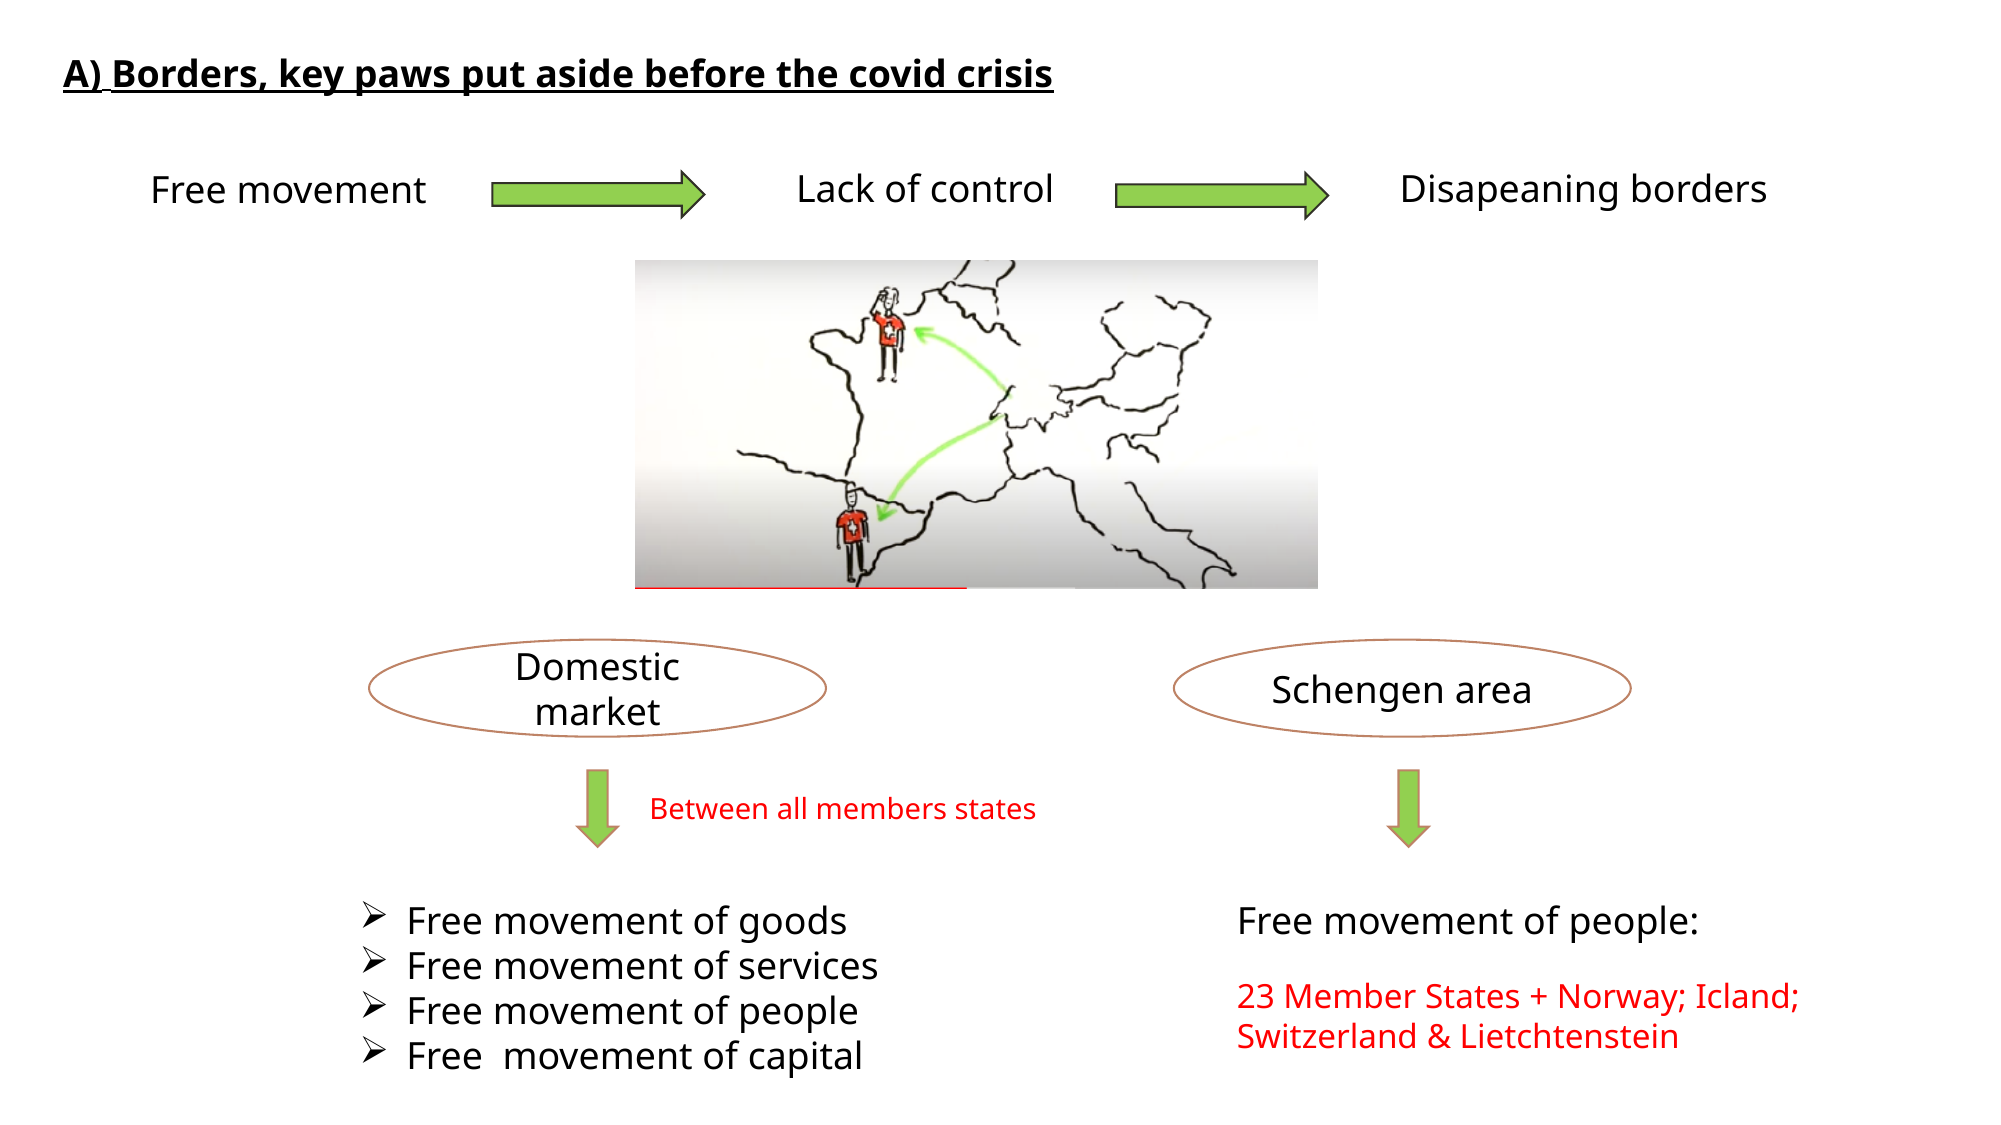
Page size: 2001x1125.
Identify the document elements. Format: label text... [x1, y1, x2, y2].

text_box Domestic market [367, 638, 828, 738]
title A) Borders, key paws put aside before the covid crisis [48, 0, 1511, 145]
text_box Free movement of people: [1222, 889, 1721, 950]
text_box [1385, 769, 1432, 849]
text_box [1115, 170, 1330, 221]
text_box Disapeaning borders [1384, 157, 1859, 218]
text_box [491, 169, 706, 220]
text_box Lack of control [781, 157, 1219, 218]
text_box [574, 769, 621, 849]
text_box Between all members states [634, 783, 1106, 833]
picture [635, 260, 1318, 589]
text_box Free movement [135, 158, 705, 219]
text_box Schengen area [1172, 638, 1632, 738]
text_box 23 Member States + Norway; Icland; Switzerland & Lietchtenstein [1222, 967, 1876, 1063]
text_box Free movement of goods Free movement of services Free movement of people Free movement of capital [344, 889, 925, 1125]
